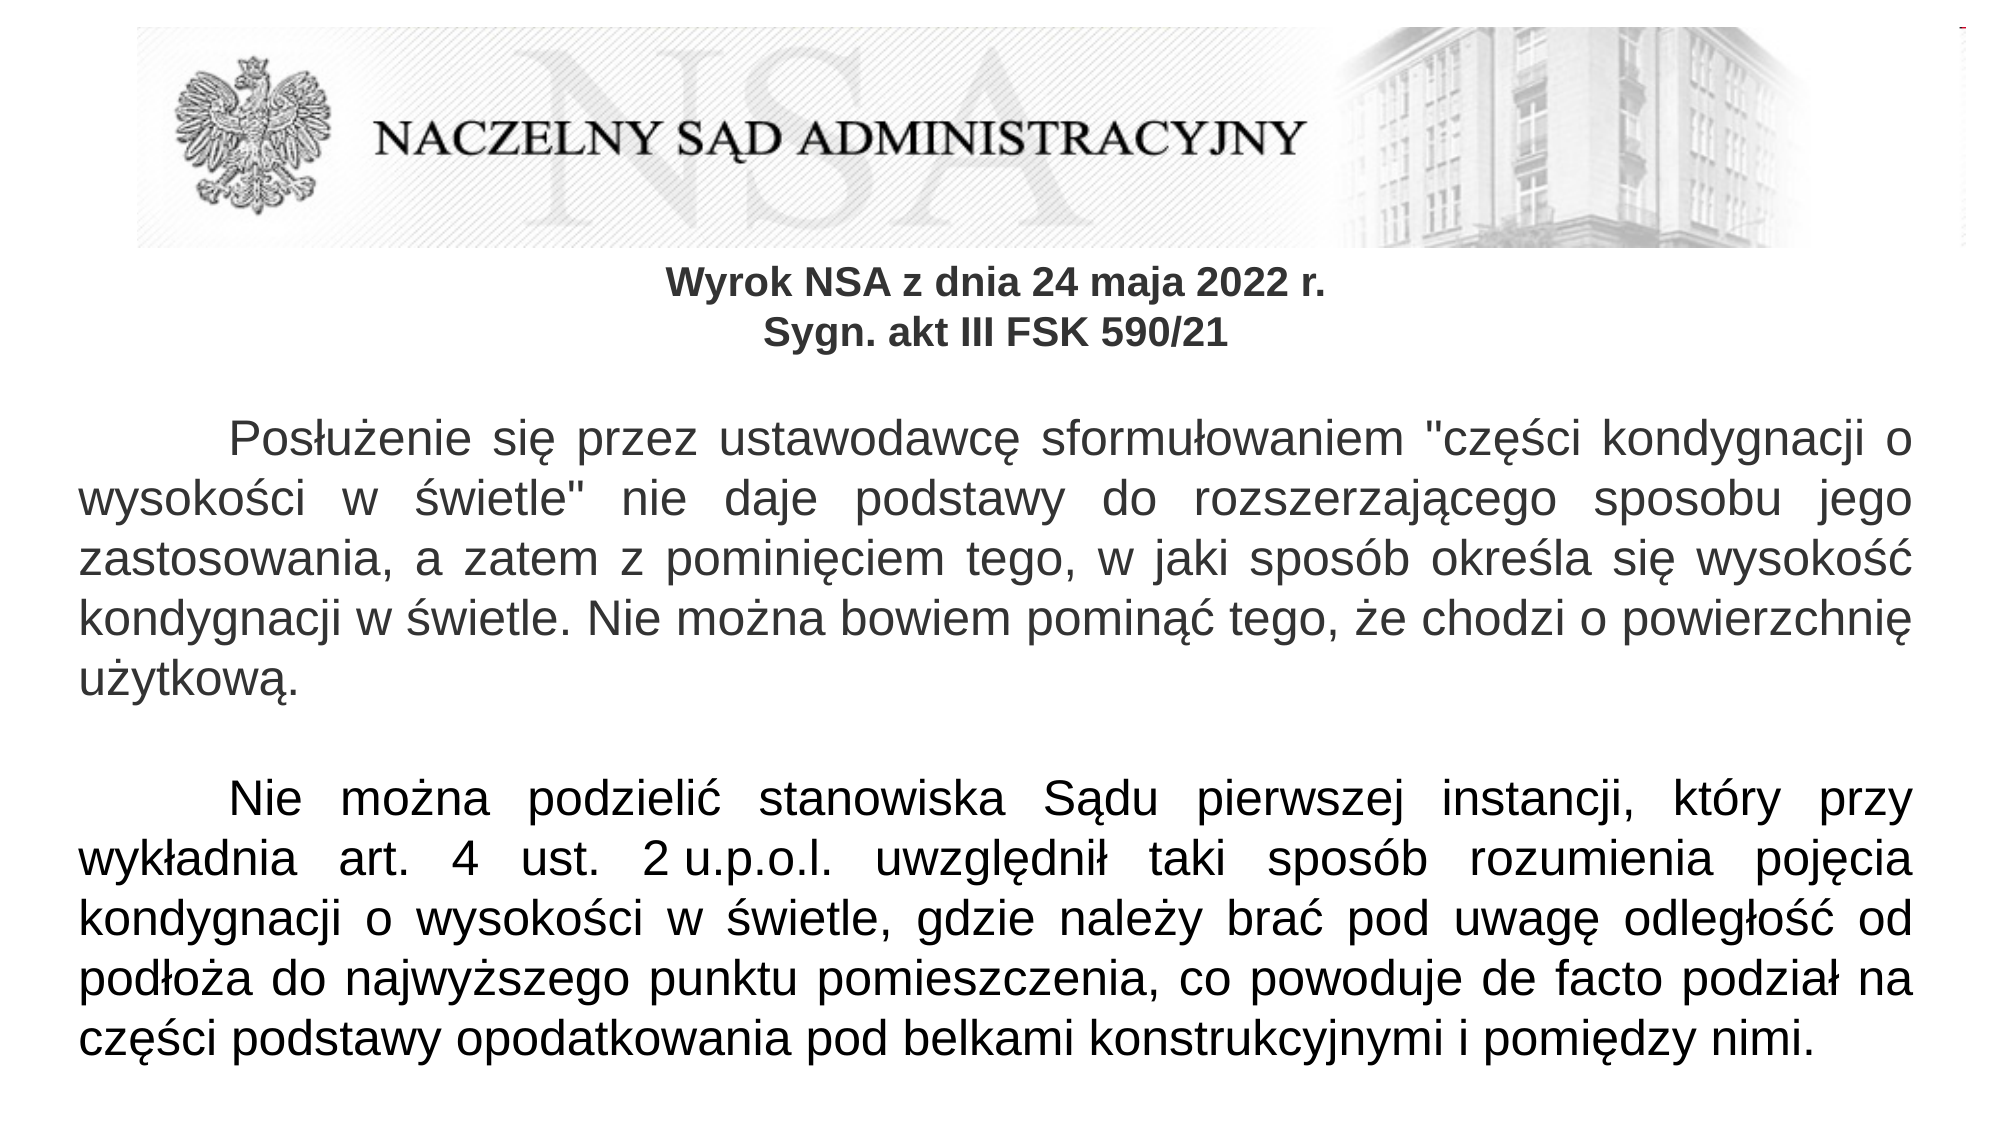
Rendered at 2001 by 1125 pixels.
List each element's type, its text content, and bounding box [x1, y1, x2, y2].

text_box Wyrok NSA z dnia 24 maja 2022 r. Sygn. akt III FSK 590/21 Posłużenie się przez ustawodawcę sformułowaniem "części kondygnacji o wysokości w świetle" nie daje podstawy do rozszerzającego sposobu jego zastosowania, a zatem z pominięciem tego, w jaki sposób określa się wysokość kondygnacji w świetle. Nie można bowiem pominąć tego, że chodzi o powierzchnię użytkową. Nie można podzielić stanowiska Sądu pierwszej instancji, który przy wykładnia art. 4 ust. 2 u.p.o.l. uwzględnił taki sposób rozumienia pojęcia kondygnacji o wysokości w świetle, gdzie należy brać pod uwagę odległość od podłoża do najwyższego punktu pomieszczenia, co powoduje de facto podział na części podstawy opodatkowania pod belkami konstrukcyjnymi i pomiędzy nimi. [63, 247, 1929, 1073]
picture [137, 27, 1966, 248]
